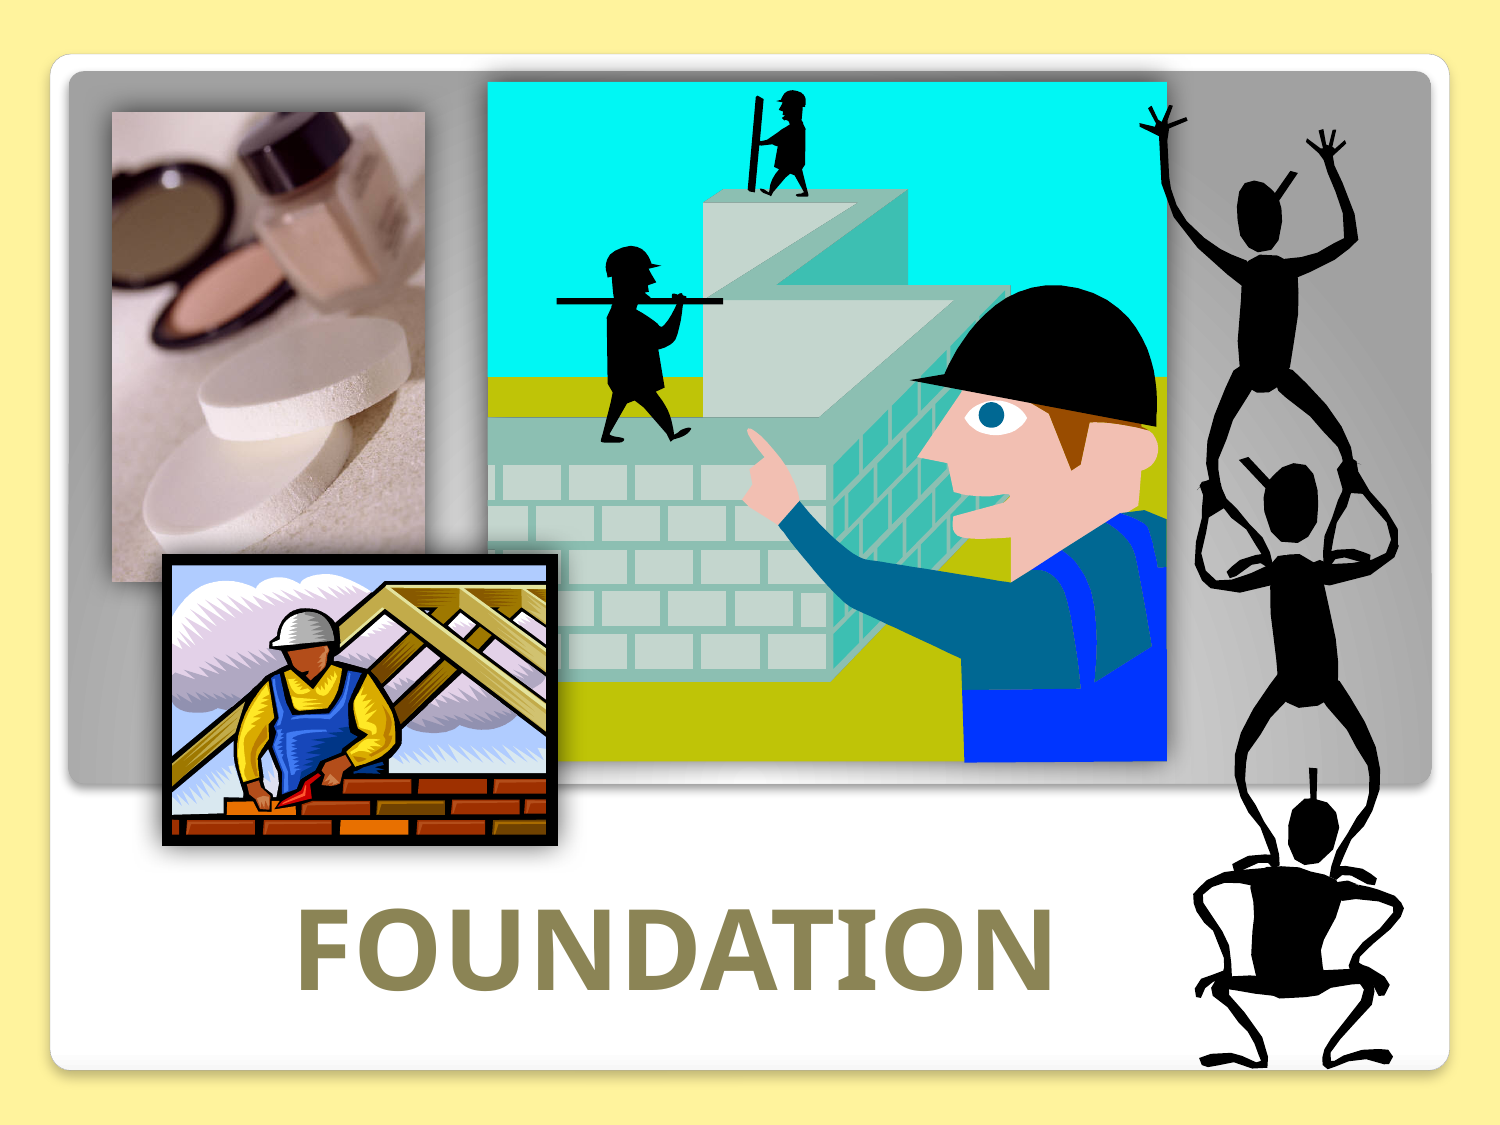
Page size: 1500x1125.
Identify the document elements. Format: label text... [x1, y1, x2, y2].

title FOUNDATION [76, 901, 1155, 1013]
picture [112, 81, 1401, 1072]
